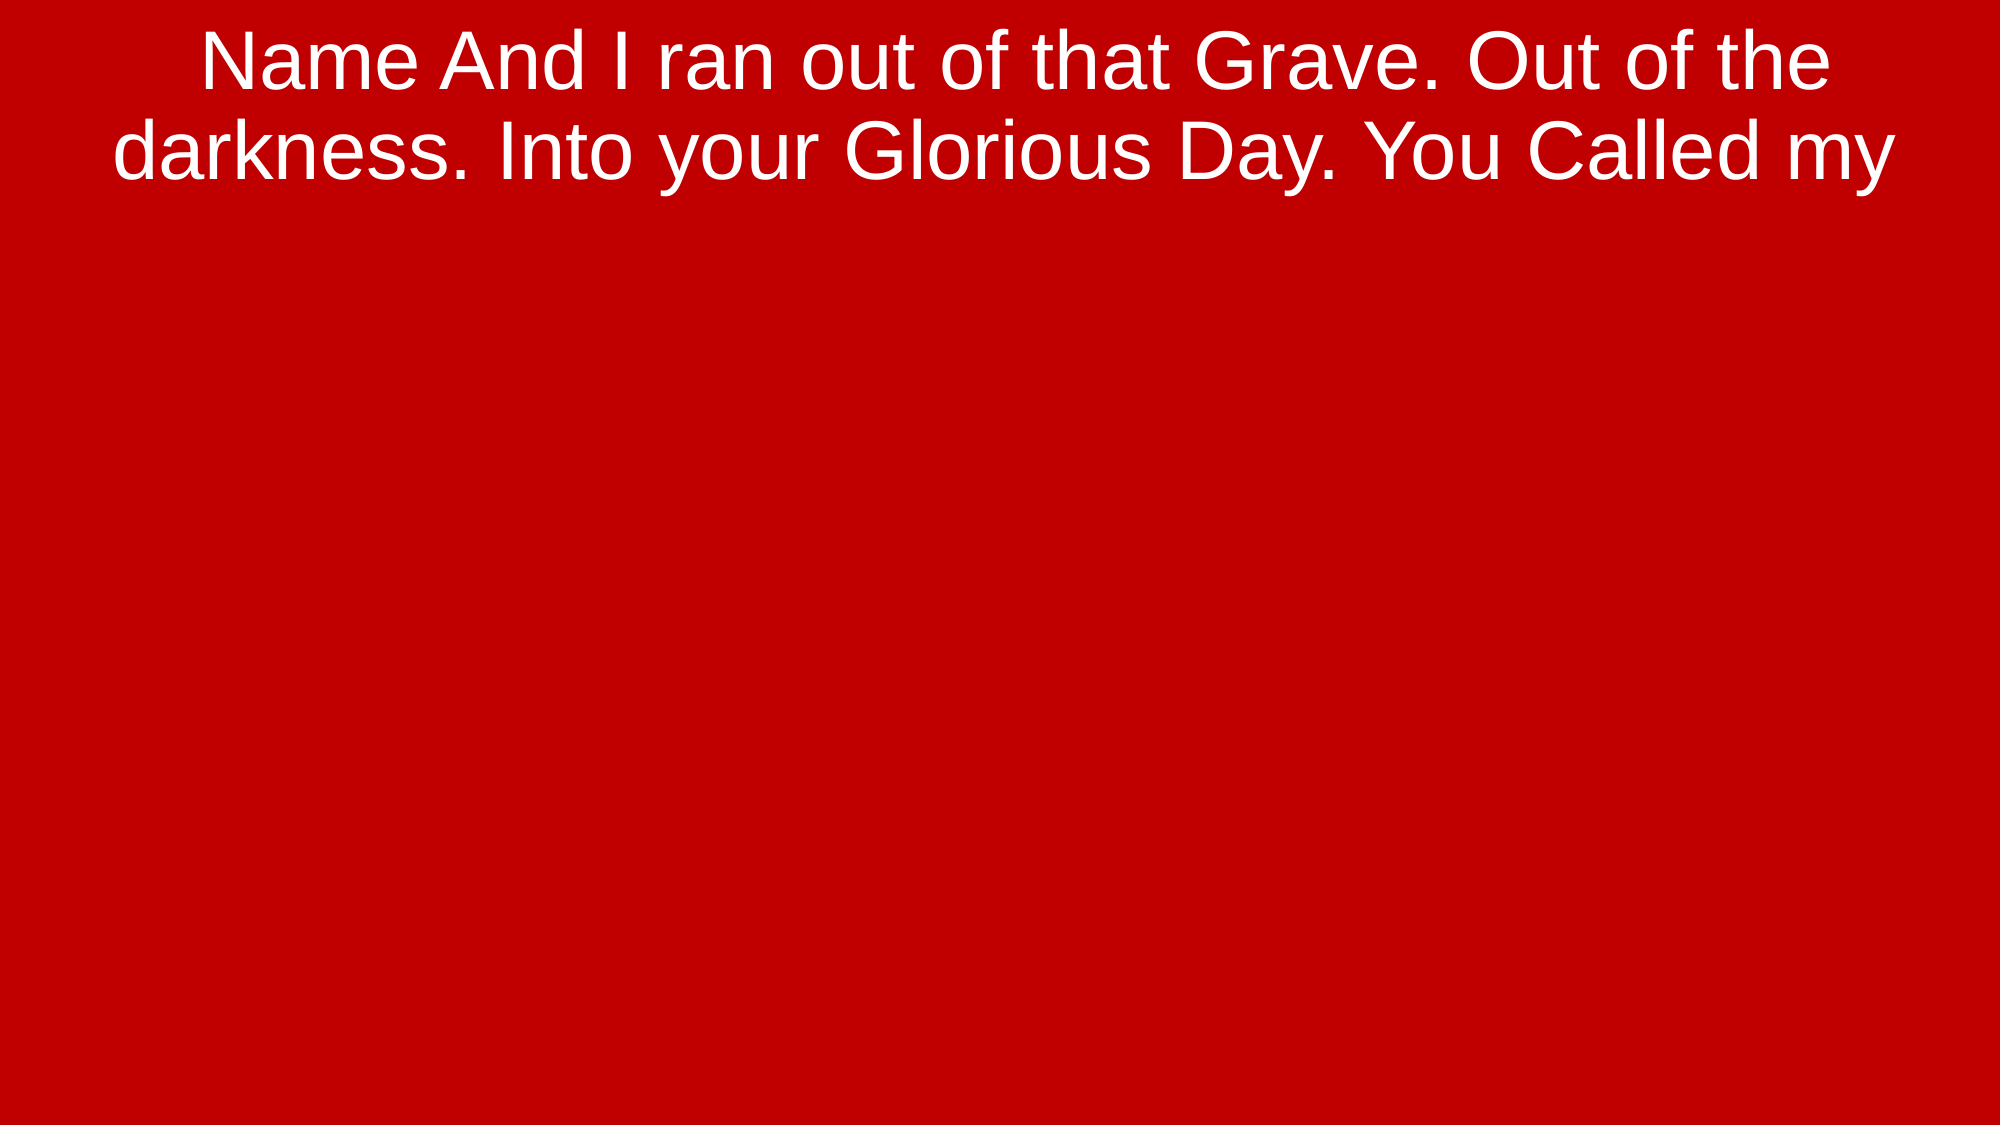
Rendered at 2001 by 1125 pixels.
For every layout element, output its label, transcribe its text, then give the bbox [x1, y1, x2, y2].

list Name And I ran out of that Grave. Out of the darkness. Into your Glorious Day. You Called my [10, 9, 2000, 784]
